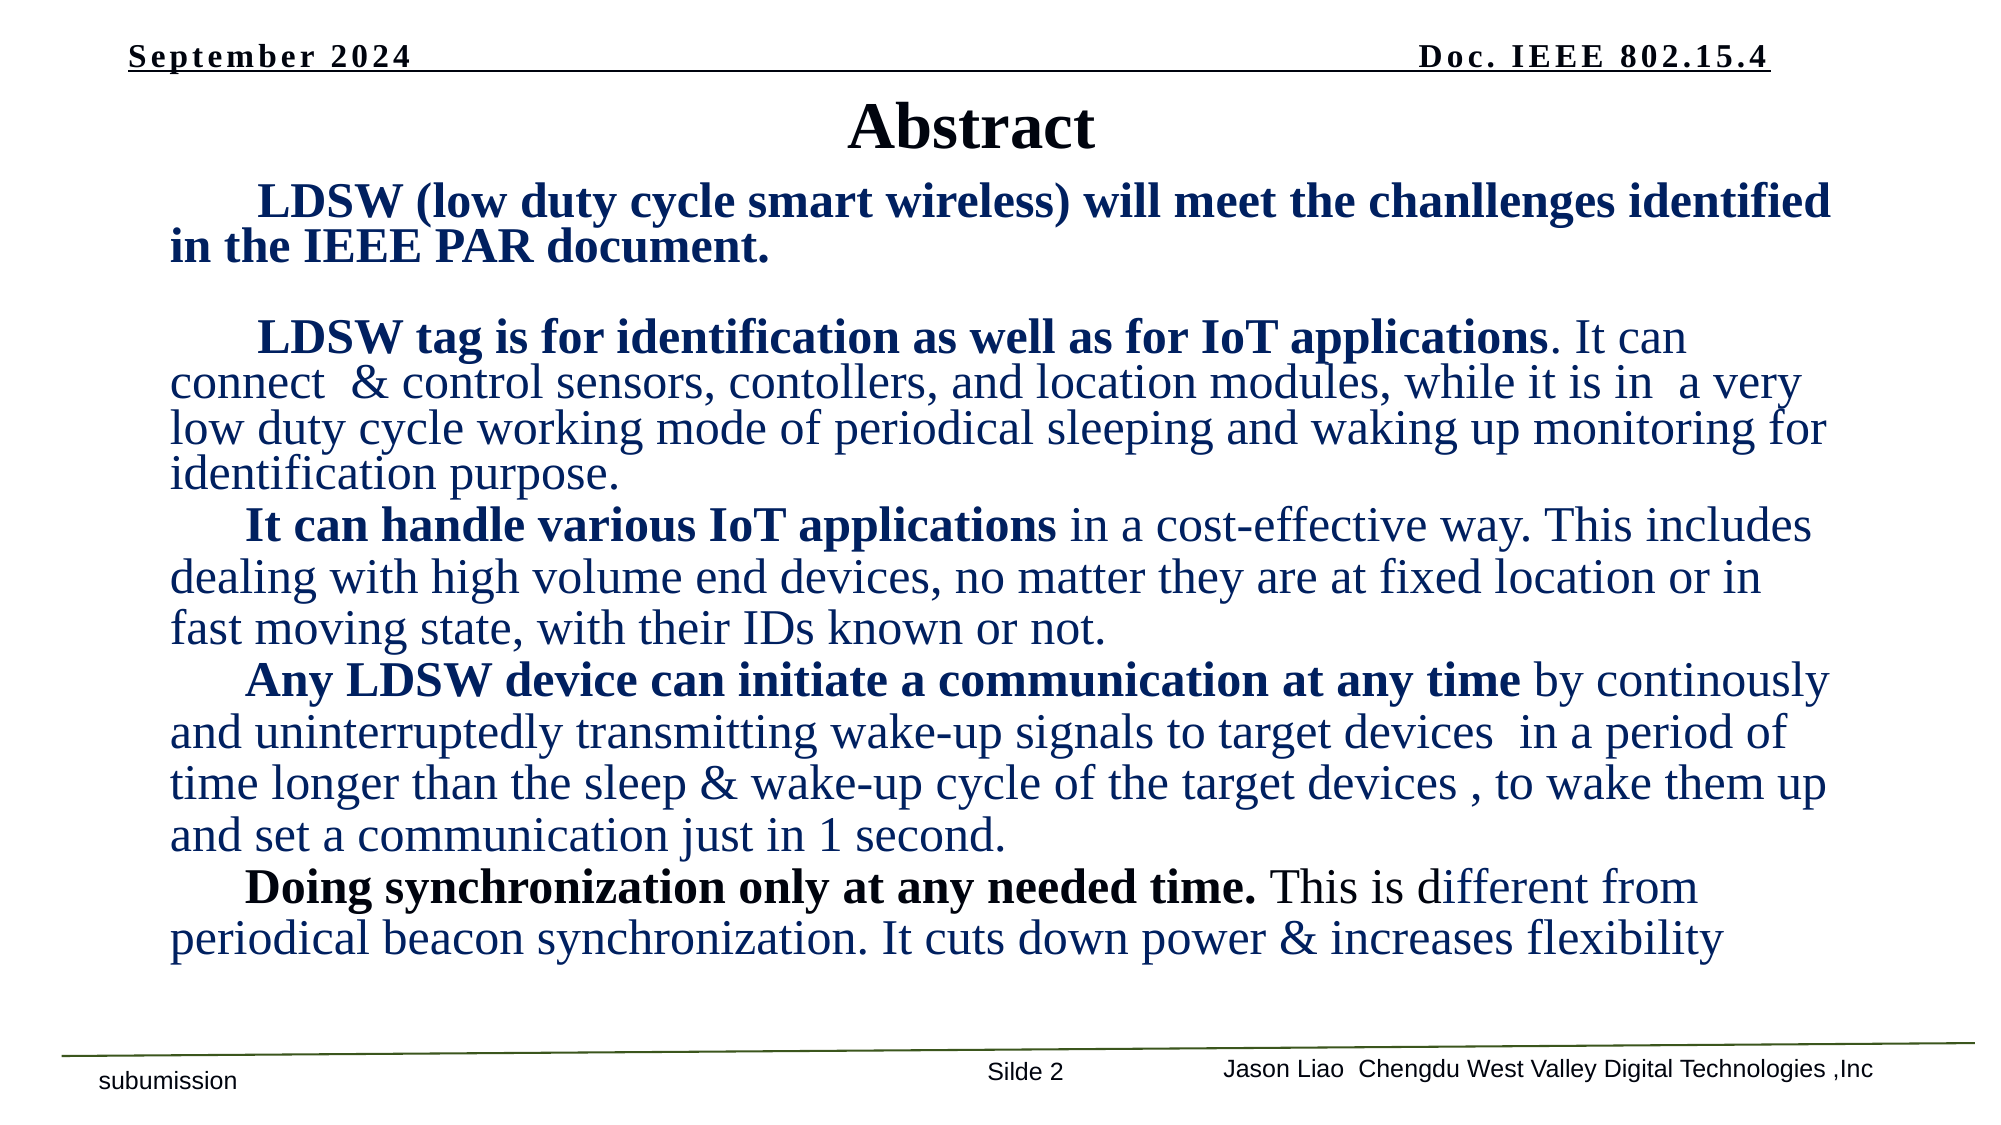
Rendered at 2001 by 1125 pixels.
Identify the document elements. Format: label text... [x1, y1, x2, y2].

footer Jason Liao Chengdu West Valley Digital Technologies ,Inc [1141, 1057, 1412, 1094]
text_box LDSW (low duty cycle smart wireless) will meet the chanllenges identified in the IEEE PAR document. LDSW tag is for identification as well as for IoT applications. It can connect & control sensors, contollers, and location modules, while it is in a very low duty cycle working mode of periodical sleeping and waking up monitoring for identification purpose. It can handle various IoT applications in a cost-effective way. This includes dealing with high volume end devices, no matter they are at fixed location or in fast moving state, with their IDs known or not. Any LDSW device can initiate a communication at any time by continously and uninterruptedly transmitting wake-up signals to target devices in a period of time longer than the sleep & wake-up cycle of the target devices , to wake them up and set a communication just in 1 second. Doing synchronization only at any needed time. This is different from periodical beacon synchronization. It cuts down power & increases flexibility [155, 174, 1860, 1024]
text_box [61, 1043, 1975, 1057]
text_box Silde 2 [945, 1057, 1086, 1097]
text_box subumission [27, 1053, 260, 1106]
title September 2024 Doc. IEEE 802.15.4 [111, 28, 1892, 101]
slide_number [1412, 1057, 1856, 1094]
footer Jason Liao Chengdu West Valley Digital Technologies ,Inc [1856, 1057, 1957, 1094]
text_box Abstract [832, 74, 1129, 170]
